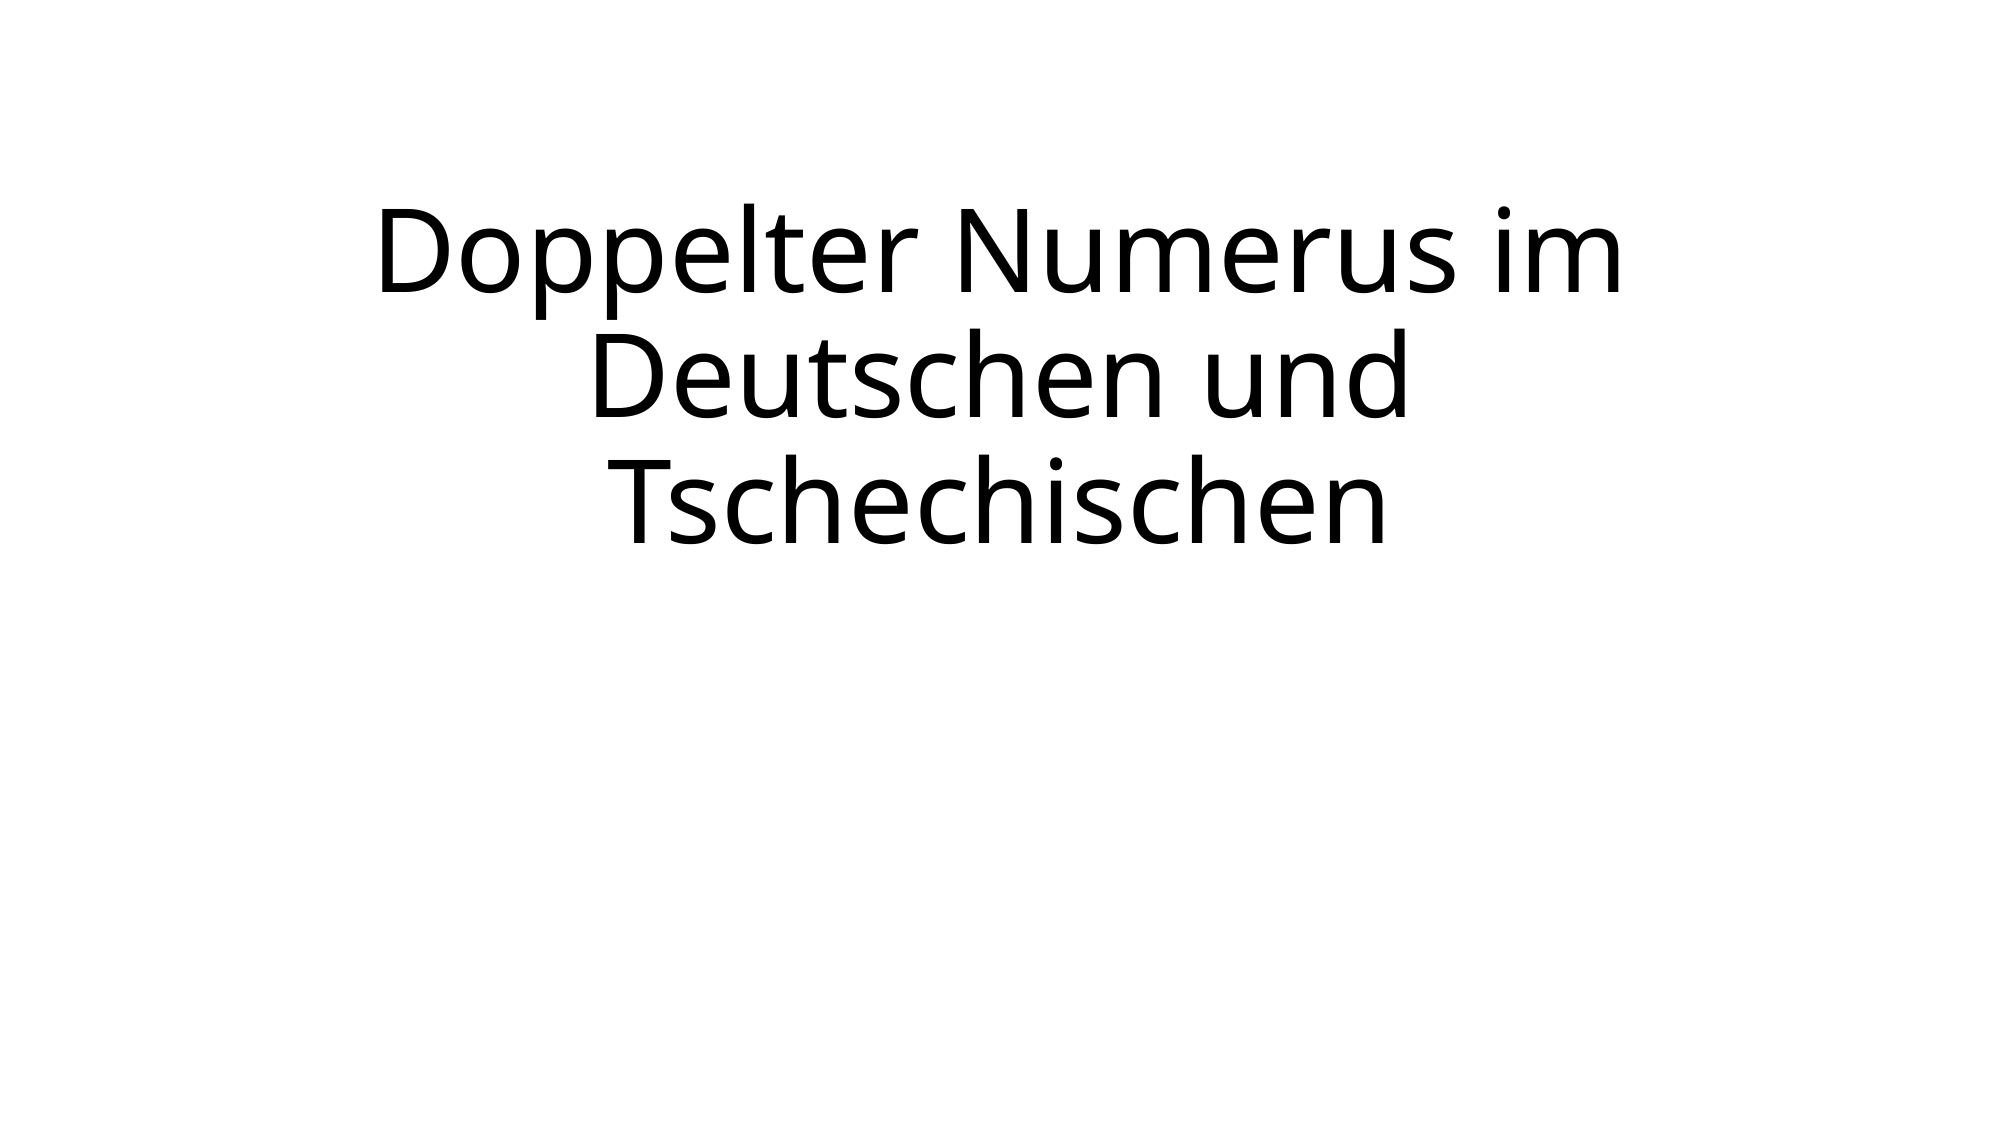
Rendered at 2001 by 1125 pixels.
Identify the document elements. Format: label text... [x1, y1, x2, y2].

title Doppelter Numerus im Deutschen und Tschechischen [249, 184, 1750, 576]
